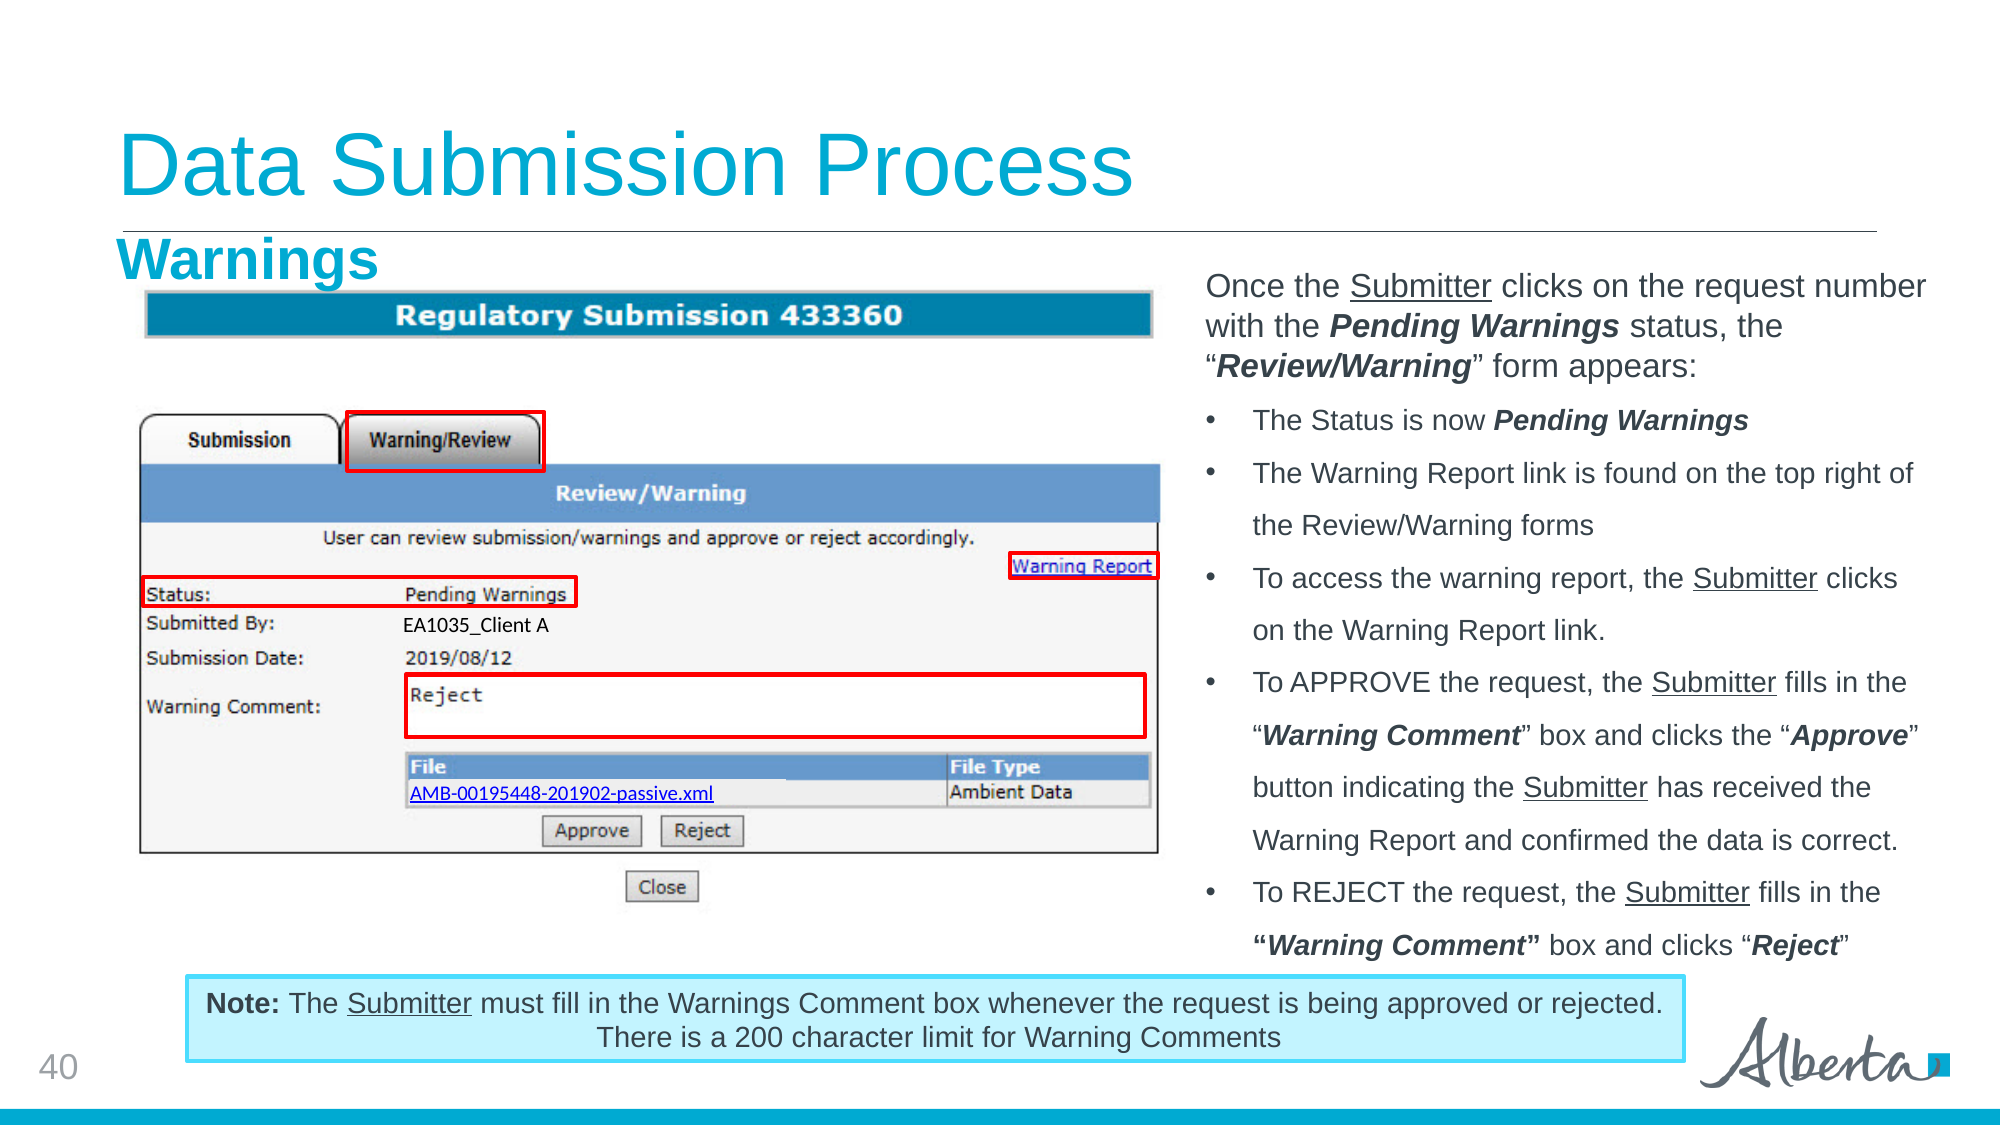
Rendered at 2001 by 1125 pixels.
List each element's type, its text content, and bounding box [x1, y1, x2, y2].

slide_number 40 [23, 1035, 474, 1096]
text_box Once the Submitter clicks on the request number with the Pending Warnings status, the “Review/Warning” form appears: The Status is now Pending Warnings The Warning Report link is found on the top right of the Review/Warning forms To access the warning report, the Submitter clicks on the Warning Report link. To APPROVE the request, the Submitter fills in the “Warning Comment” box and clicks the “Approve” button indicating the Submitter has received the Warning Report and confirmed the data is correct. To REJECT the request, the Submitter fills in the “Warning Comment” box and clicks “Reject” [1190, 257, 1949, 969]
title Data Submission Process [102, 96, 1900, 221]
text_box Warnings [101, 214, 676, 299]
picture [122, 272, 1204, 941]
picture [1700, 1017, 1950, 1088]
text_box Note: The Submitter must fill in the Warnings Comment box whenever the request is being approved or rejected. There is a 200 character limit for Warning Comments [185, 974, 1686, 1063]
